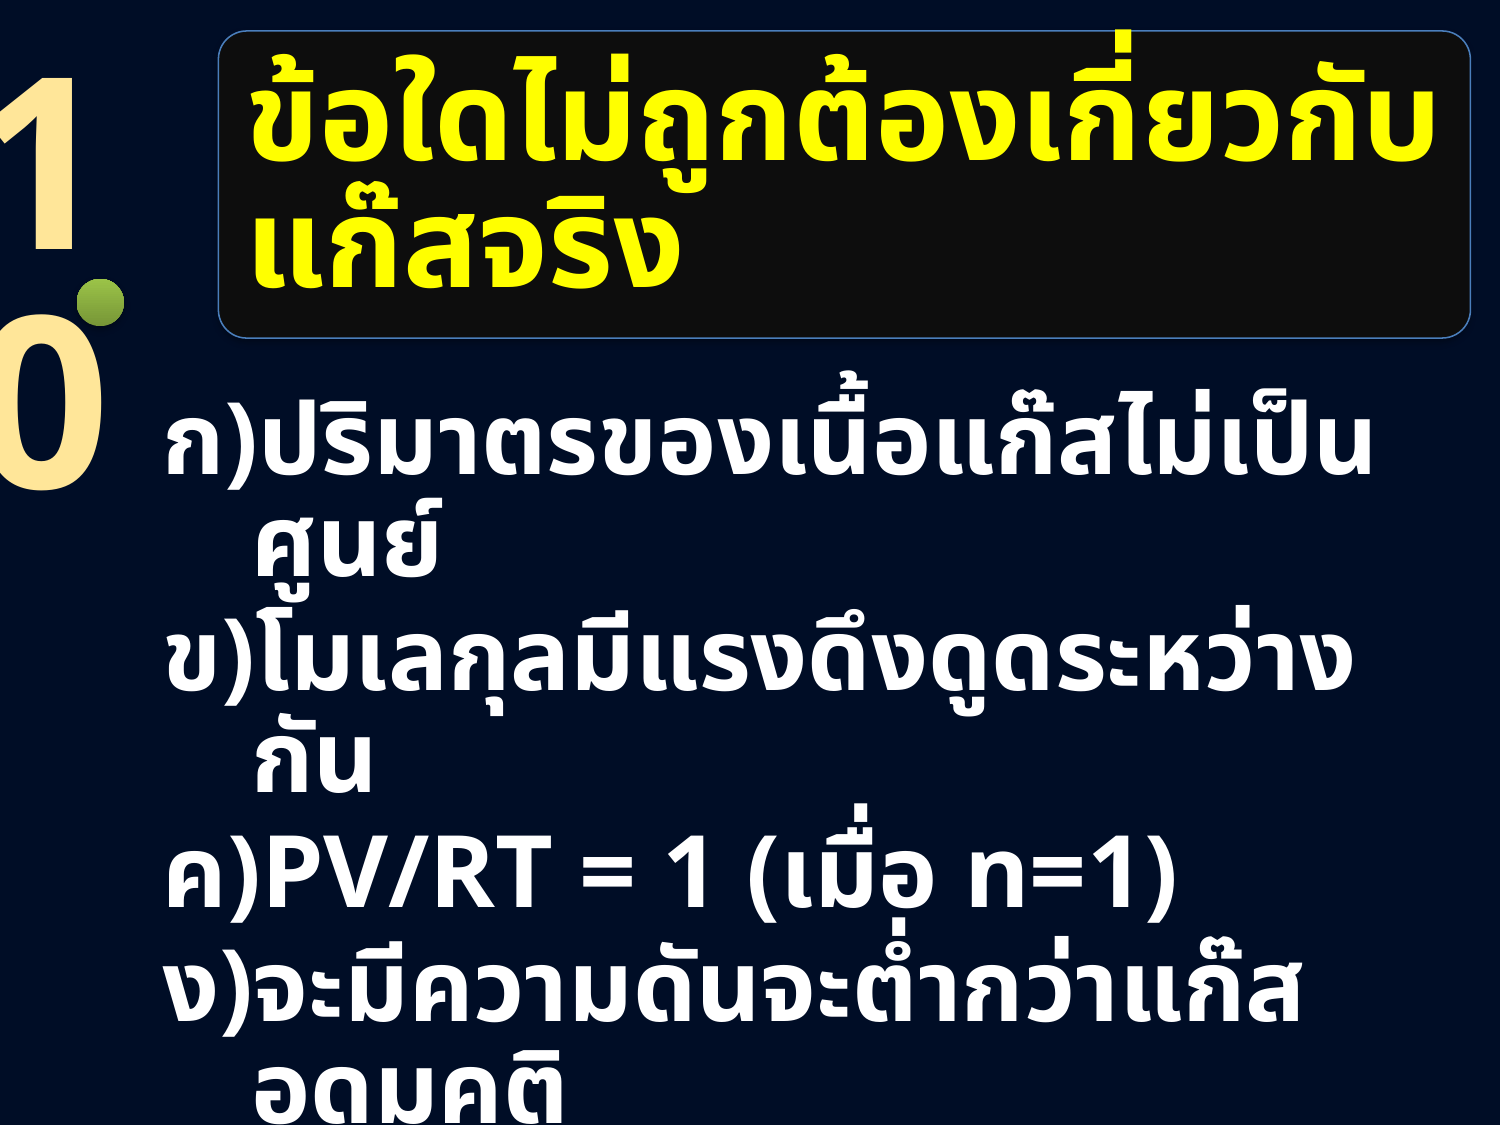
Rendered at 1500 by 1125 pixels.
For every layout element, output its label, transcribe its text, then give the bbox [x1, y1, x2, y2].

text_box [76, 278, 124, 327]
title ข้อใดไม่ถูกต้องเกี่ยวกับแก๊สจริง [230, 45, 1471, 327]
list ปริมาตรของเนื้อแก๊สไม่เป็นศูนย์ โมเลกุลมีแรงดึงดูดระหว่างกัน PV/RT = 1 (เมื่อ n=1) จะมีความดันจะต่ำกว่าแก๊สอุดมคติ จะเหมือนแก๊สอุดมคติเมื่อ P ต่ำ T สูง [147, 385, 1425, 1005]
slide_number 10 [0, 42, 231, 303]
